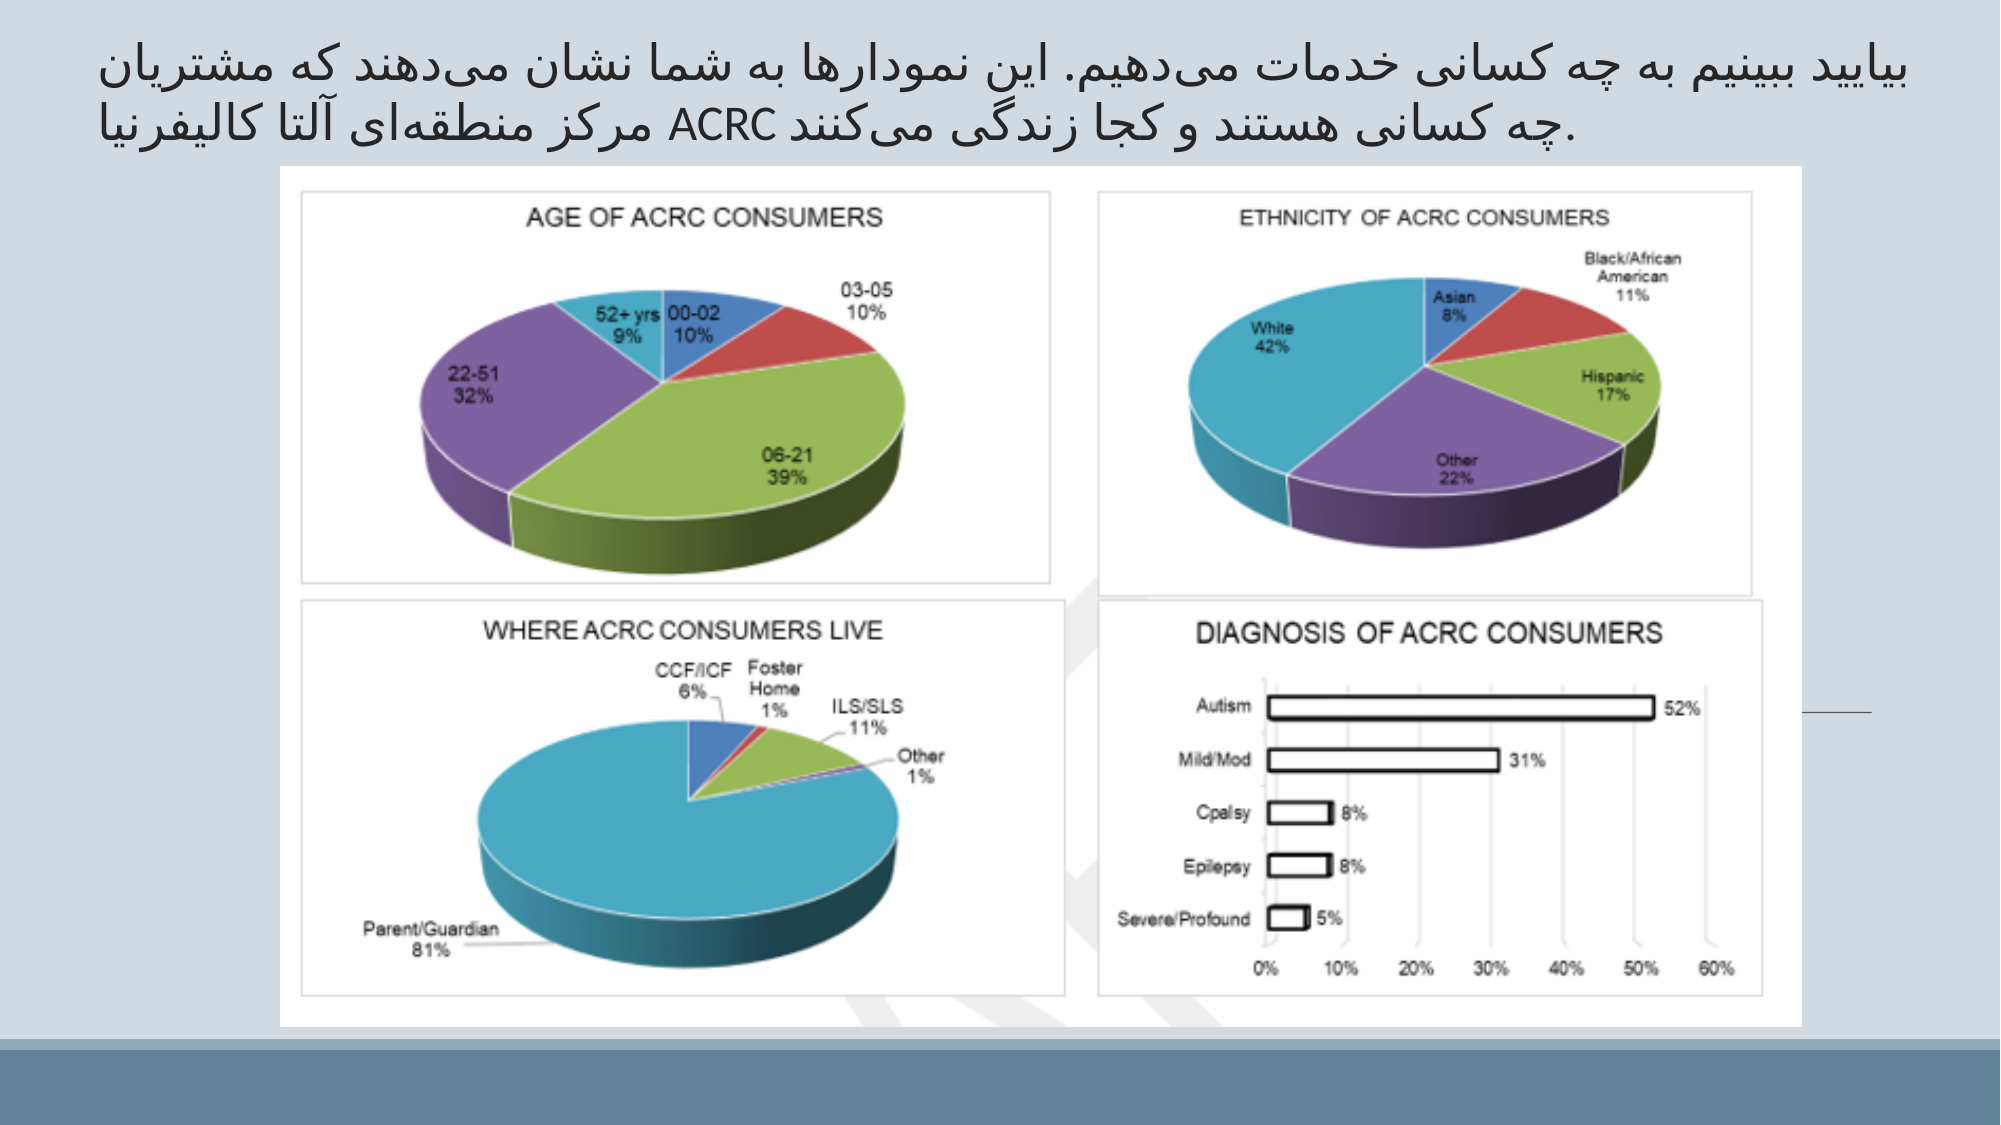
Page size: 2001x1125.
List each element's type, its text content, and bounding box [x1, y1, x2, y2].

text_box بیایید ببینیم به چه کسانی خدمات می‌دهیم. این نمودارها به شما نشان می‌دهند که مشتریان مرکز منطقه‌ای آلتا کالیفرنیا ACRC چه کسانی هستند و کجا زندگی می‌کنند. [82, 23, 1936, 219]
picture [279, 166, 1803, 1027]
text_box [0, 0, 2000, 1038]
text_box [0, 1049, 2000, 1125]
text_box [0, 1038, 2000, 1049]
